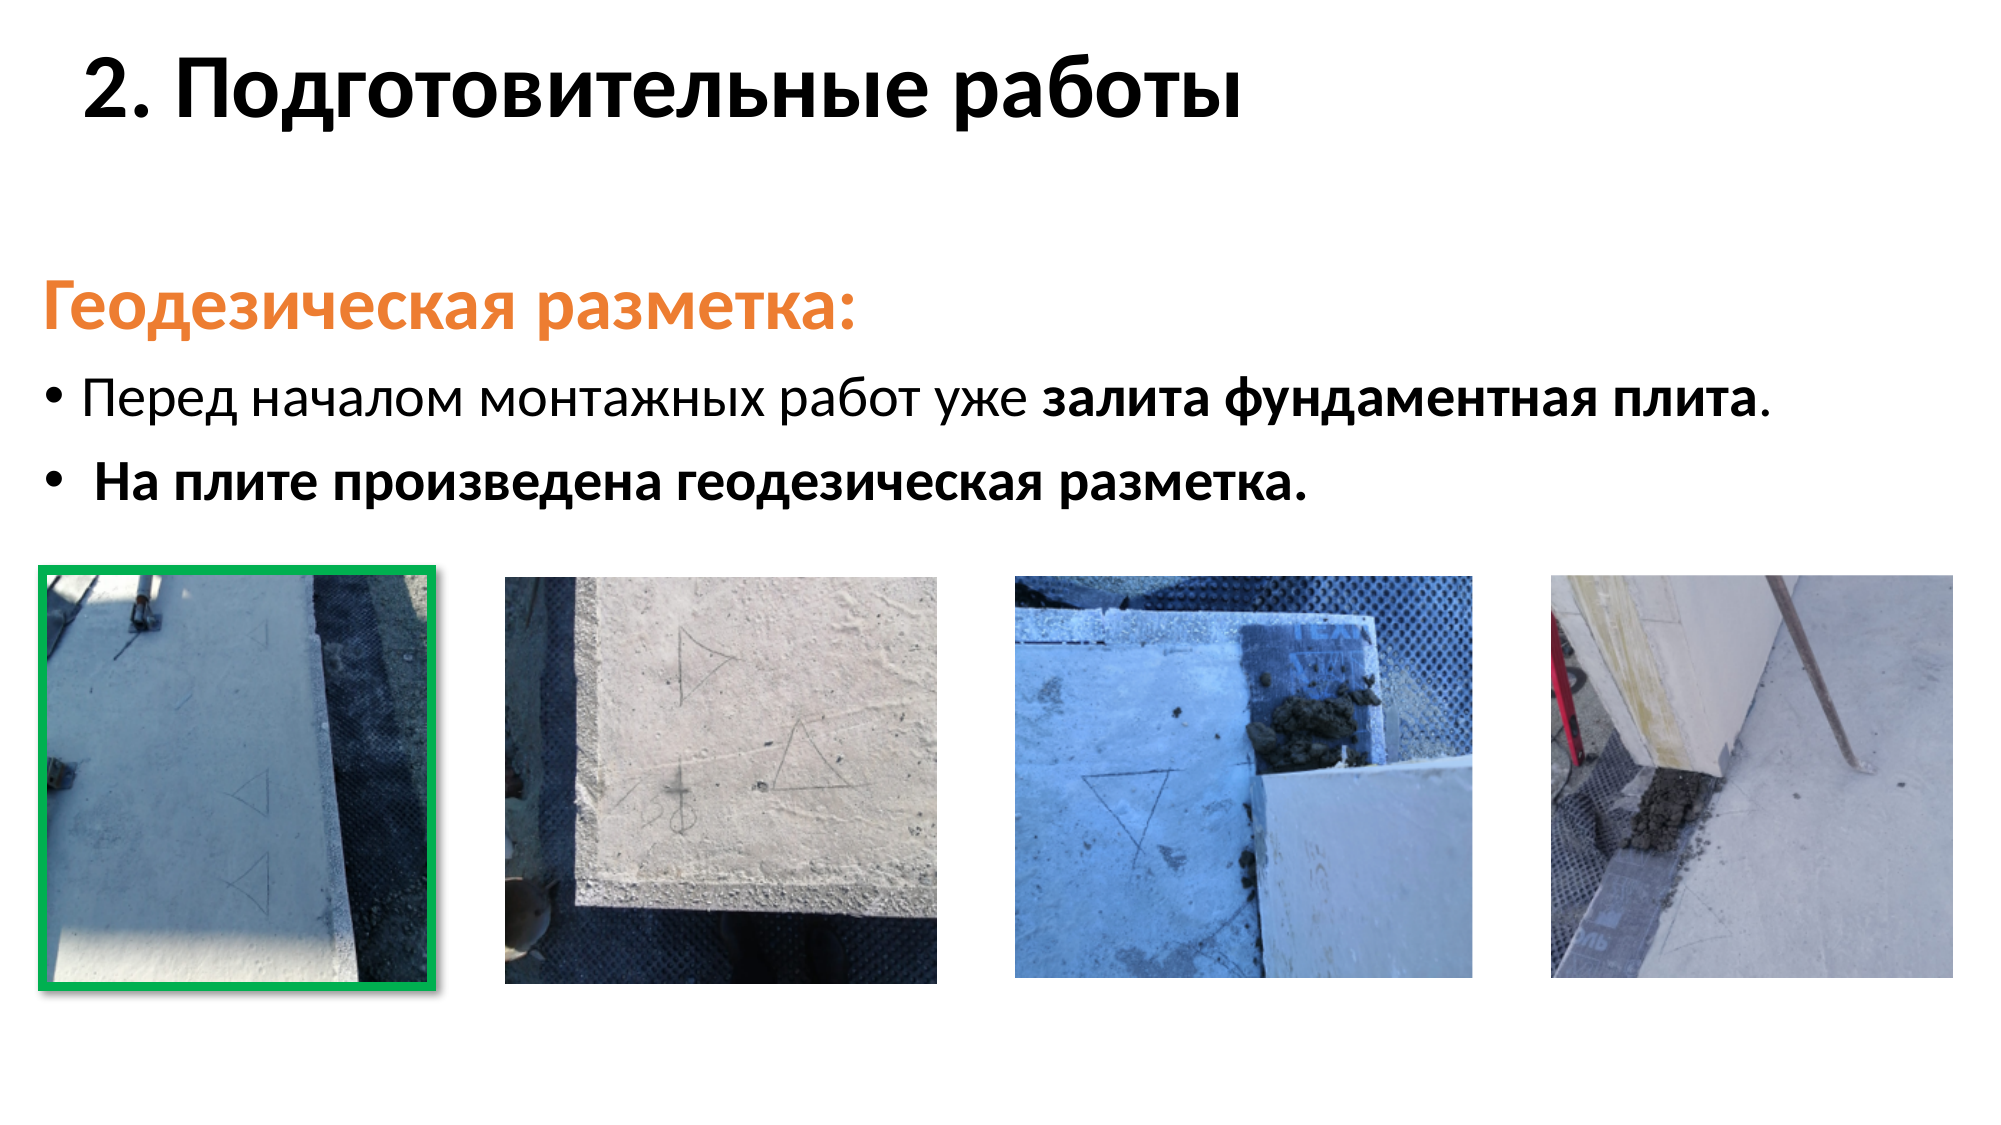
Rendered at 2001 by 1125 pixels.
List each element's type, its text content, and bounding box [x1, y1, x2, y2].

picture [505, 577, 937, 984]
picture [46, 574, 427, 982]
list Геодезическая разметка: Перед началом монтажных работ уже залита фундаментная плита. На плите произведена геодезическая разметка. [28, 256, 1969, 1125]
picture [1551, 574, 1953, 978]
picture [1015, 576, 1474, 978]
title 2. Подготовительные работы [46, 11, 1953, 165]
